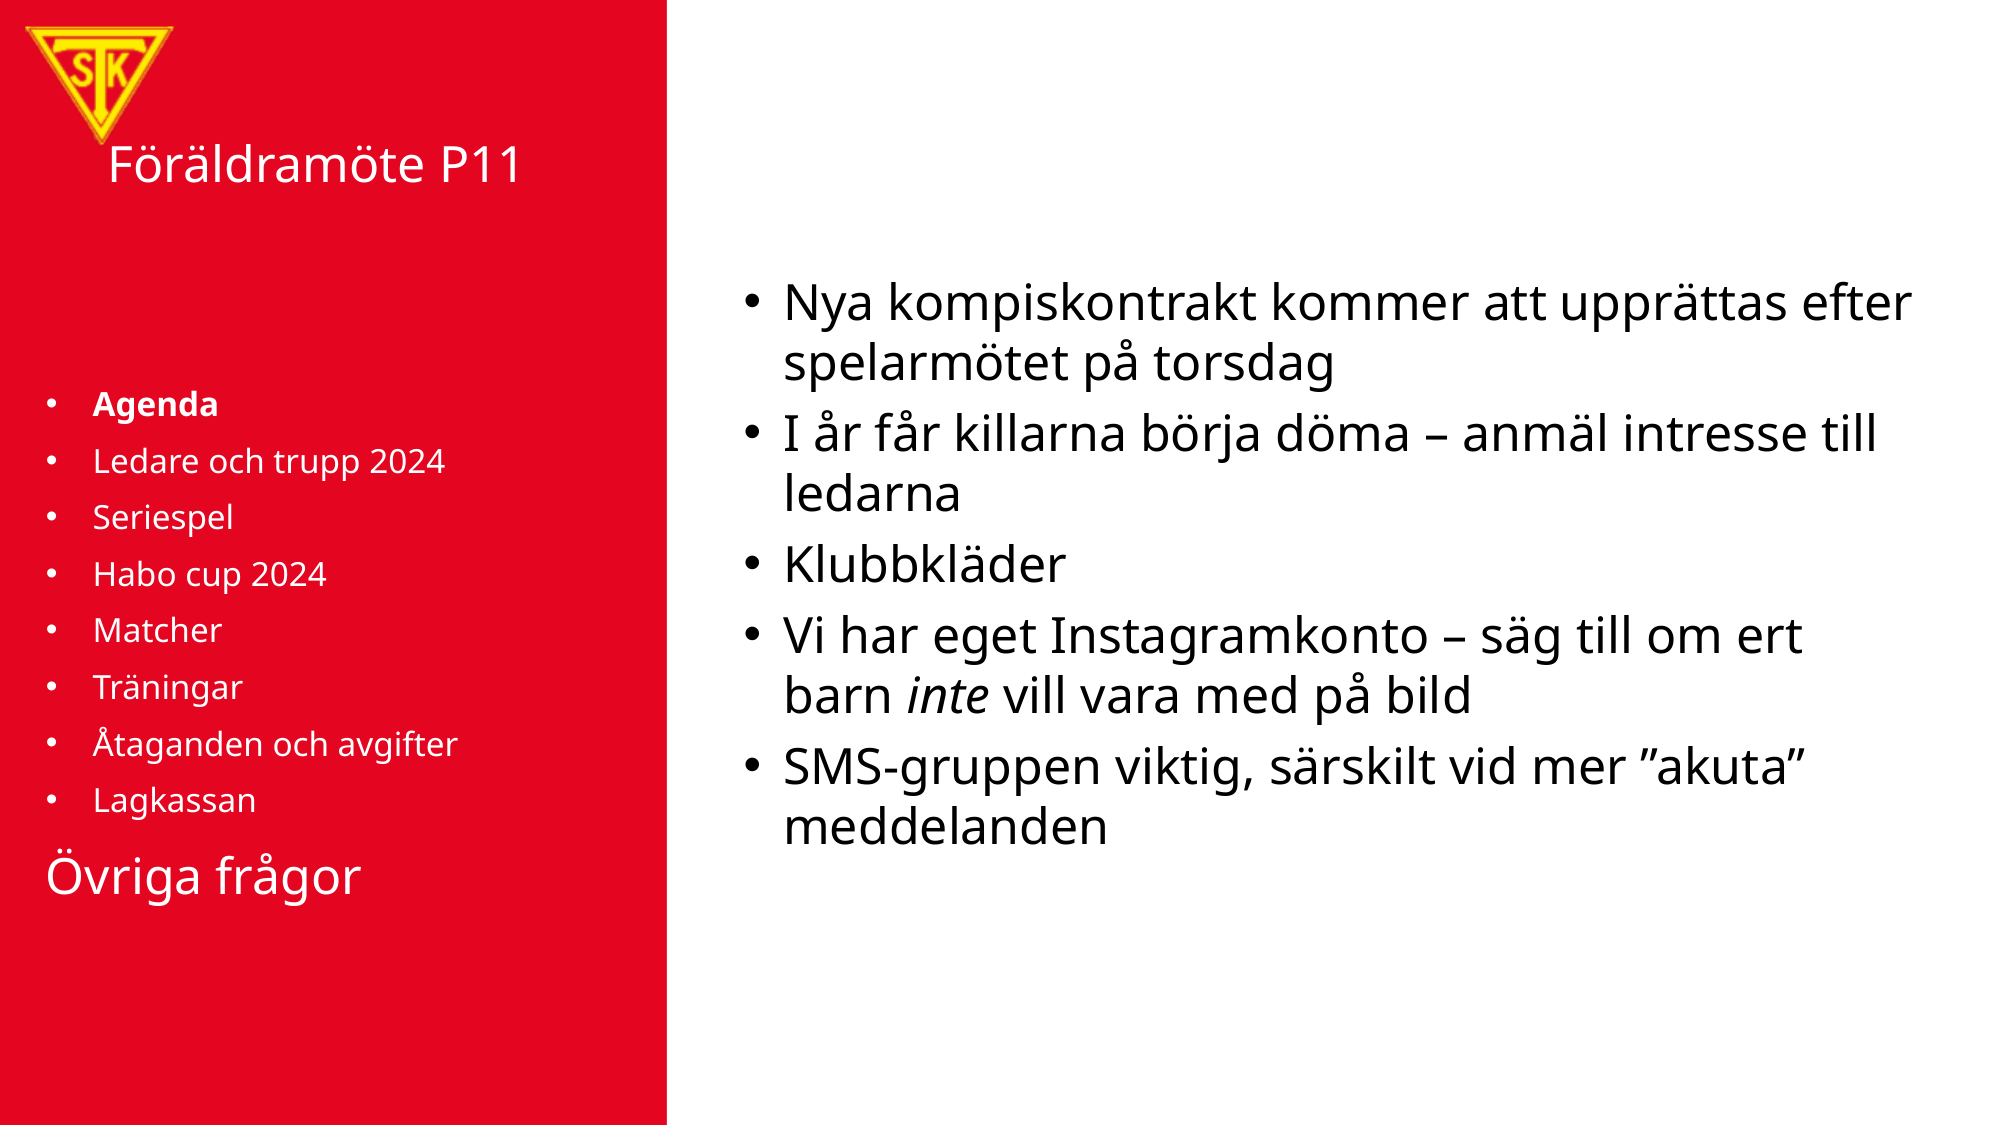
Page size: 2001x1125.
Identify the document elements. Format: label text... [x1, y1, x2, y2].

text_box Agenda Ledare och trupp 2024 Seriespel Habo cup 2024 Matcher Träningar Åtaganden och avgifter Lagkassan Övriga frågor [38, 375, 639, 912]
picture [24, 26, 176, 148]
list Nya kompiskontrakt kommer att upprättas efter spelarmötet på torsdag I år får killarna börja döma – anmäl intresse till ledarna Klubbkläder Vi har eget Instagramkonto – säg till om ert barn inte vill vara med på bild SMS-gruppen viktig, särskilt vid mer ”akuta” meddelanden [666, 0, 2000, 1125]
title Föräldramöte P11 [99, 116, 606, 201]
